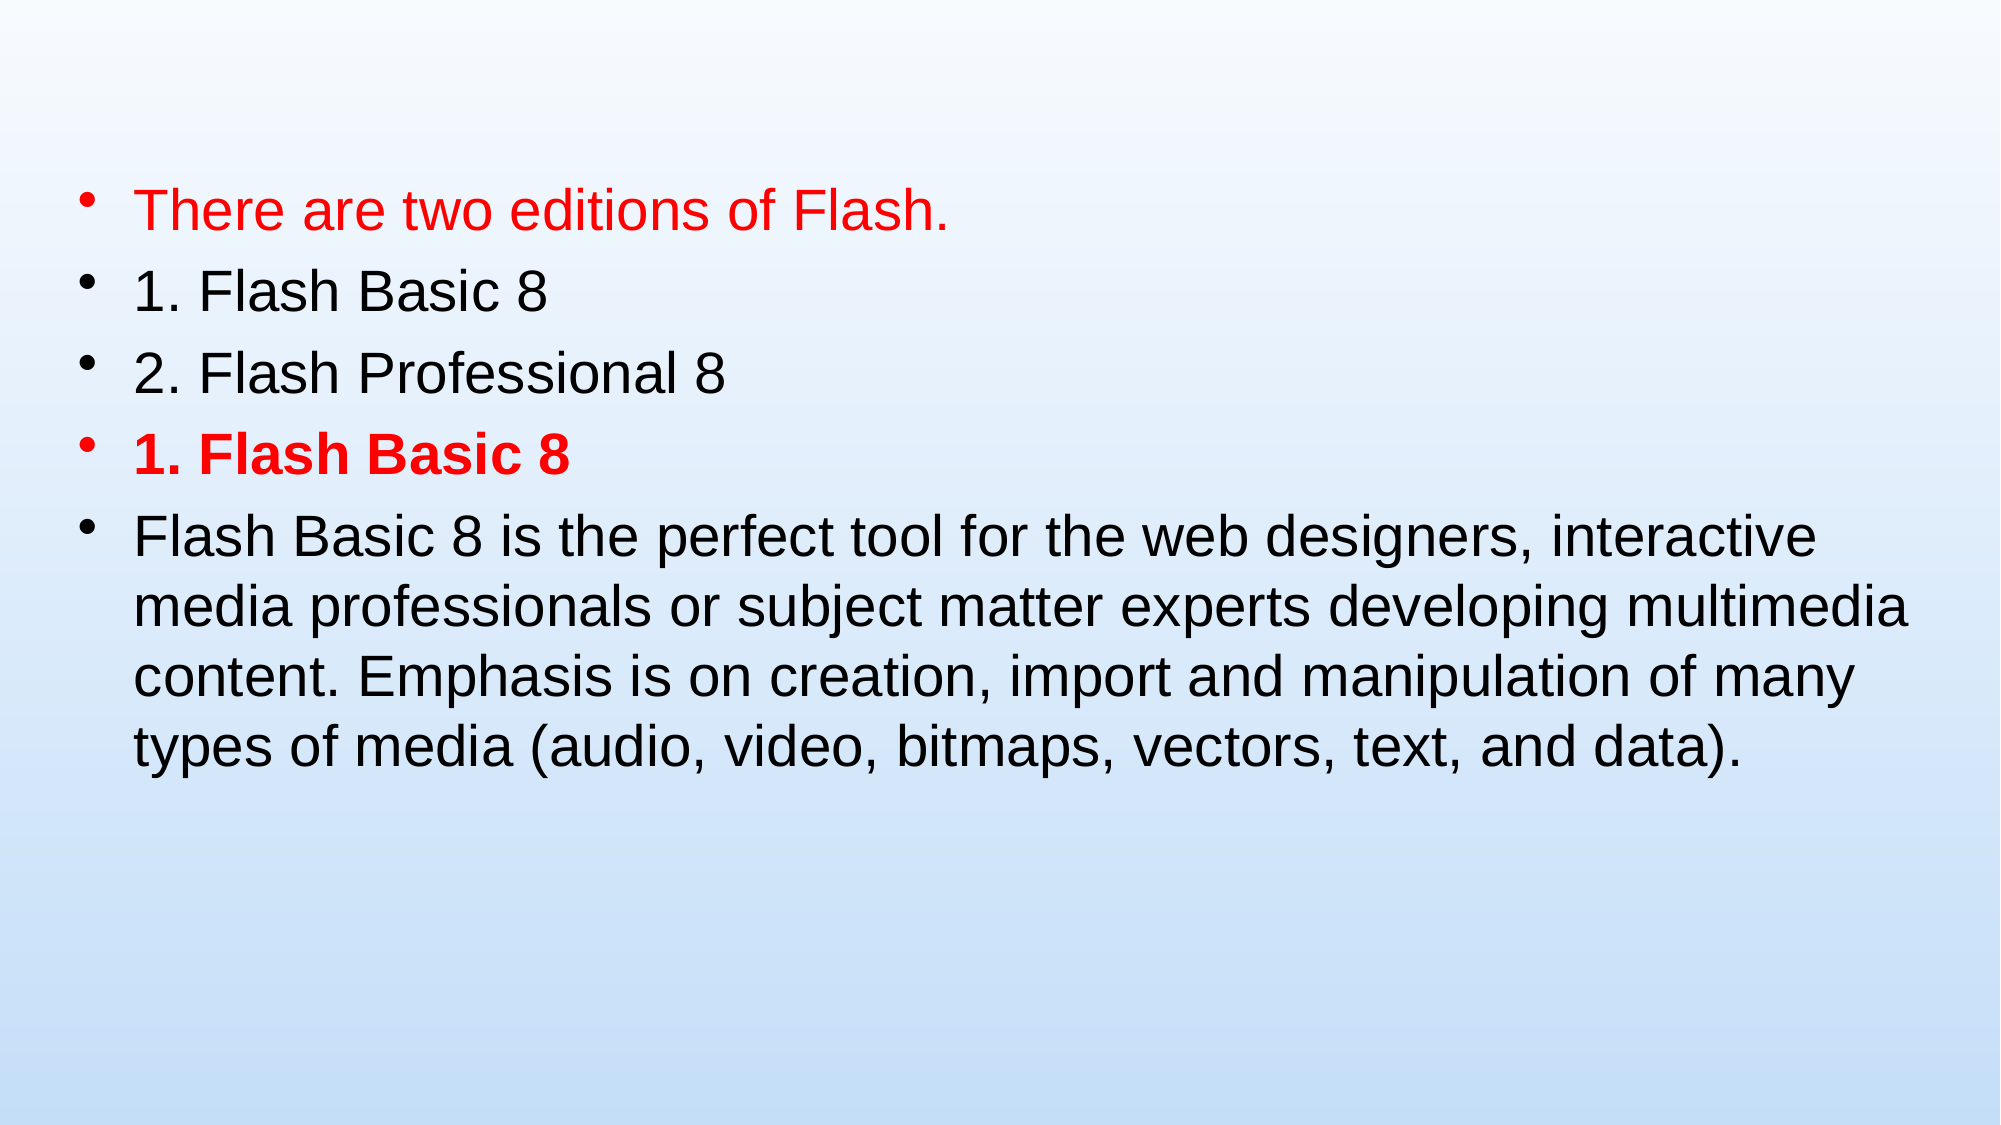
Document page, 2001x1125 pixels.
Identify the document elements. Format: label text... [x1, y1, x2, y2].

list There are two editions of Flash. 1. Flash Basic 8 2. Flash Professional 8 1. Flash Basic 8 Flash Basic 8 is the perfect tool for the web designers, interactive media professionals or subject matter experts developing multimedia content. Emphasis is on creation, import and manipulation of many types of media (audio, video, bitmaps, vectors, text, and data). [62, 92, 1955, 1065]
